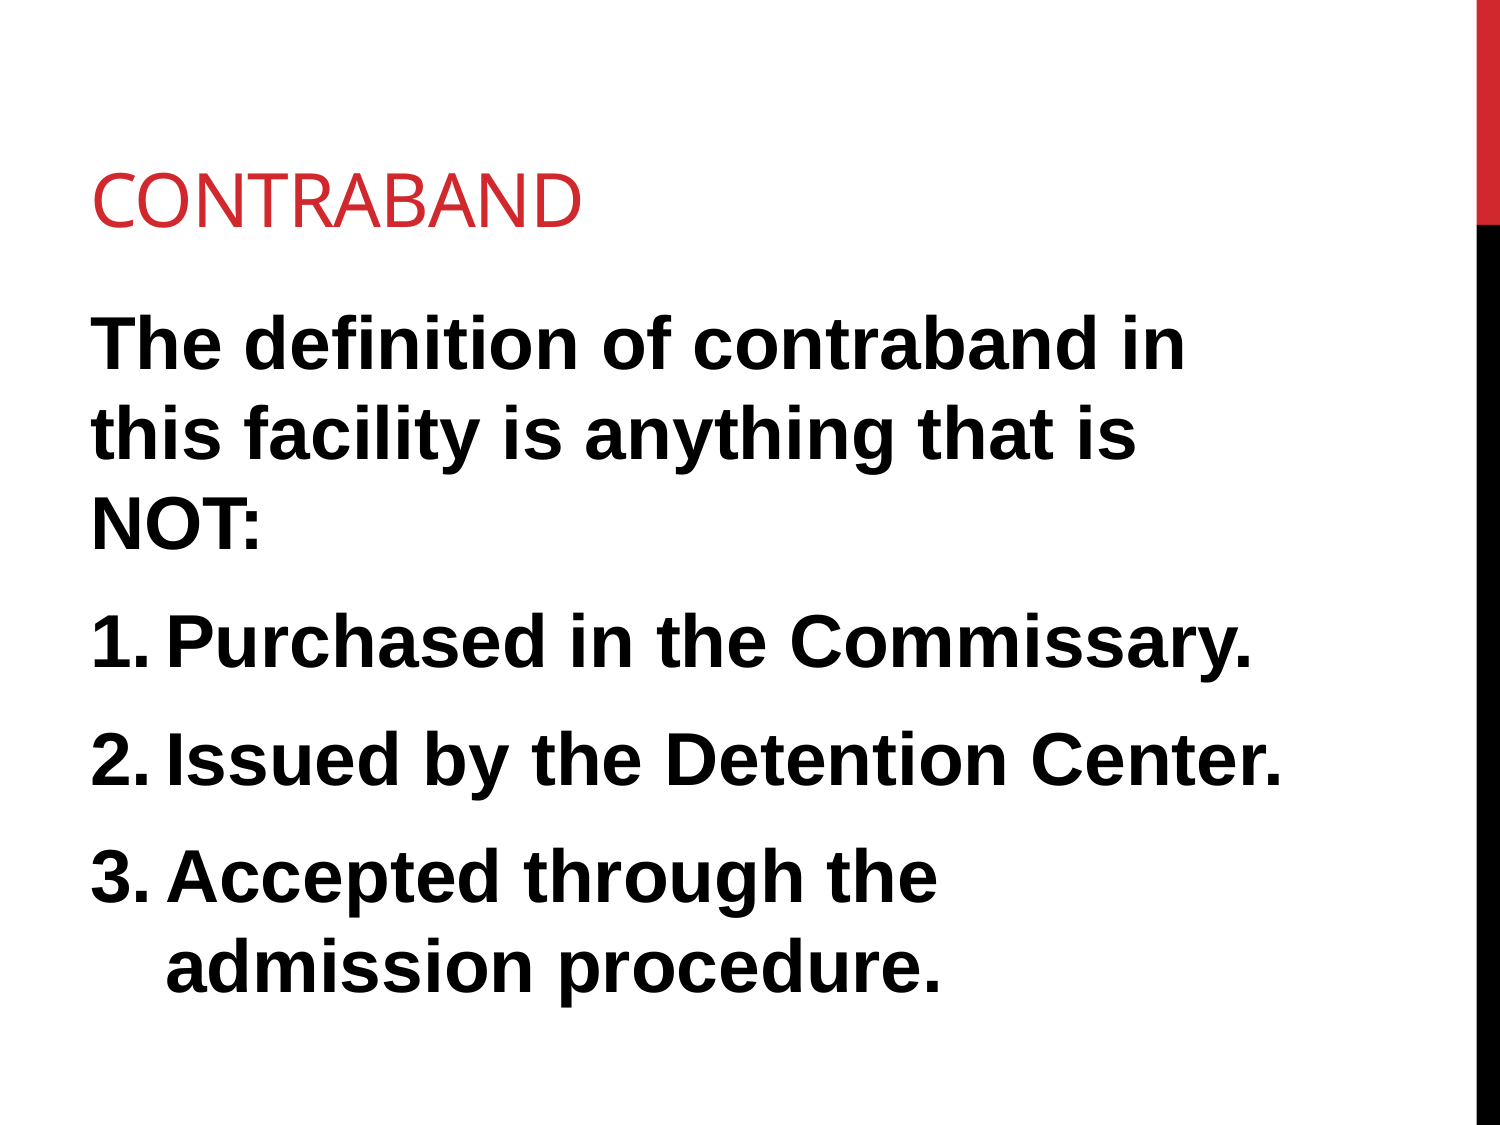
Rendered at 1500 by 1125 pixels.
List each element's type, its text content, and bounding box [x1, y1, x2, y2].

title contraband [75, 25, 1025, 250]
list The definition of contraband in this facility is anything that is NOT: Purchased in the Commissary. Issued by the Detention Center. Accepted through the admission procedure. [75, 287, 1325, 1005]
